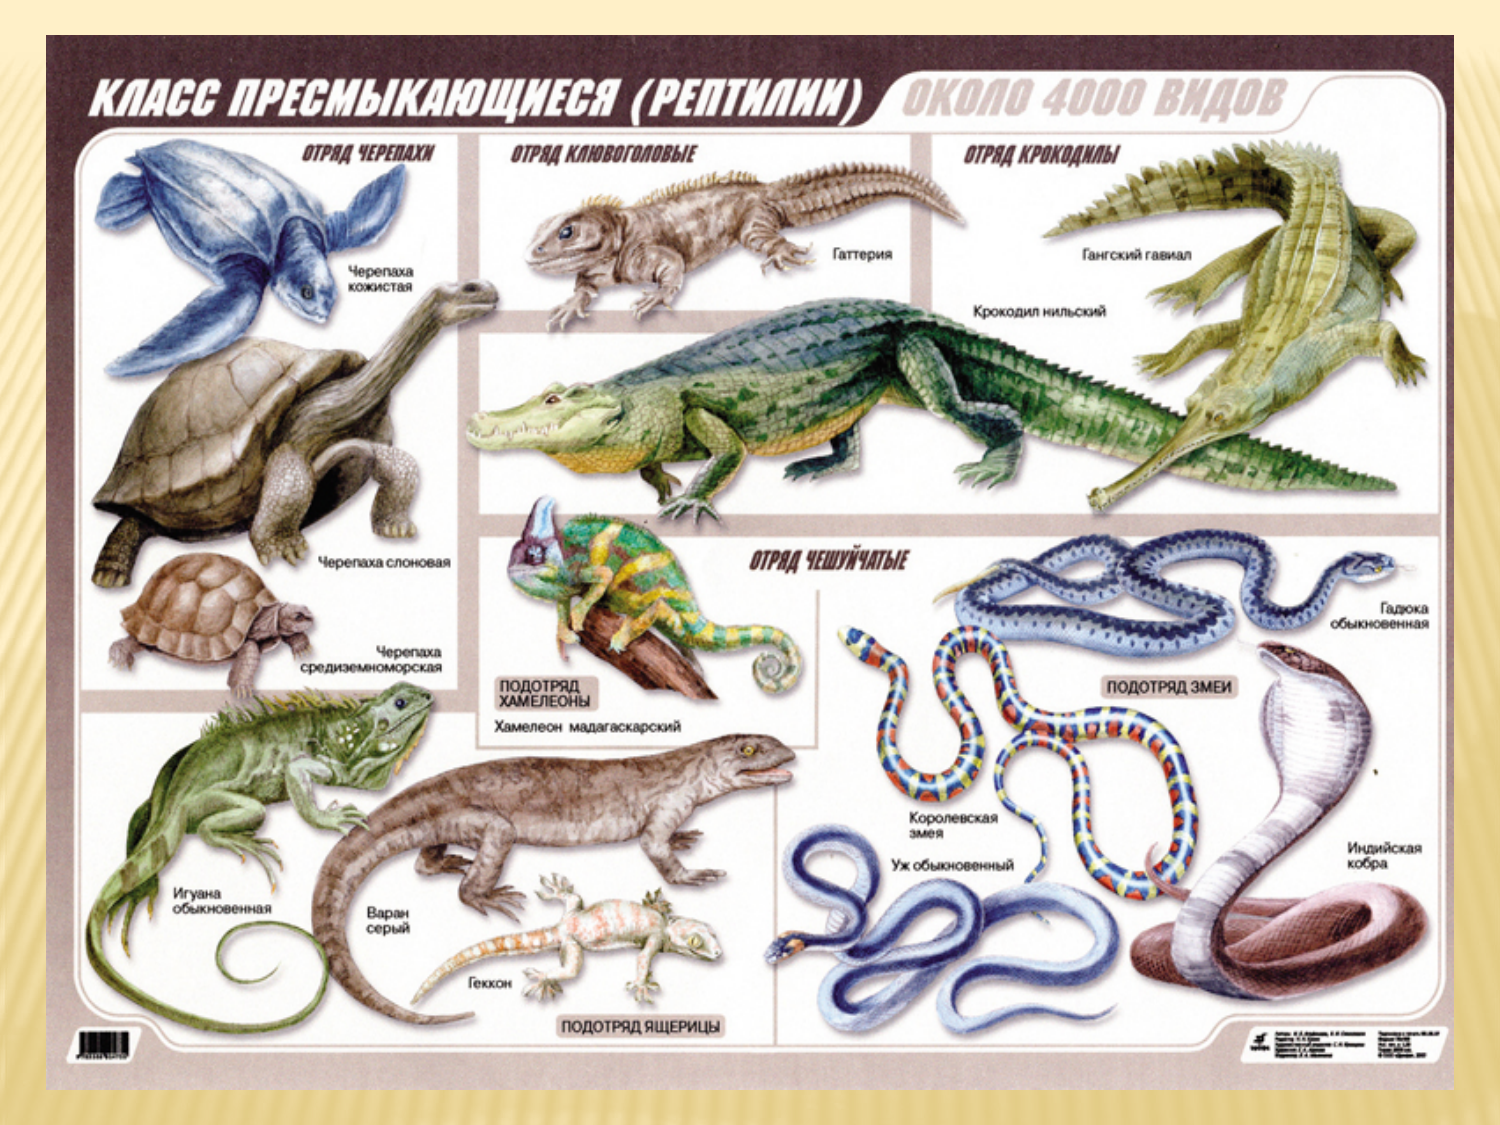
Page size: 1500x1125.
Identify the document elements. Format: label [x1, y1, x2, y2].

picture [46, 34, 1454, 1091]
